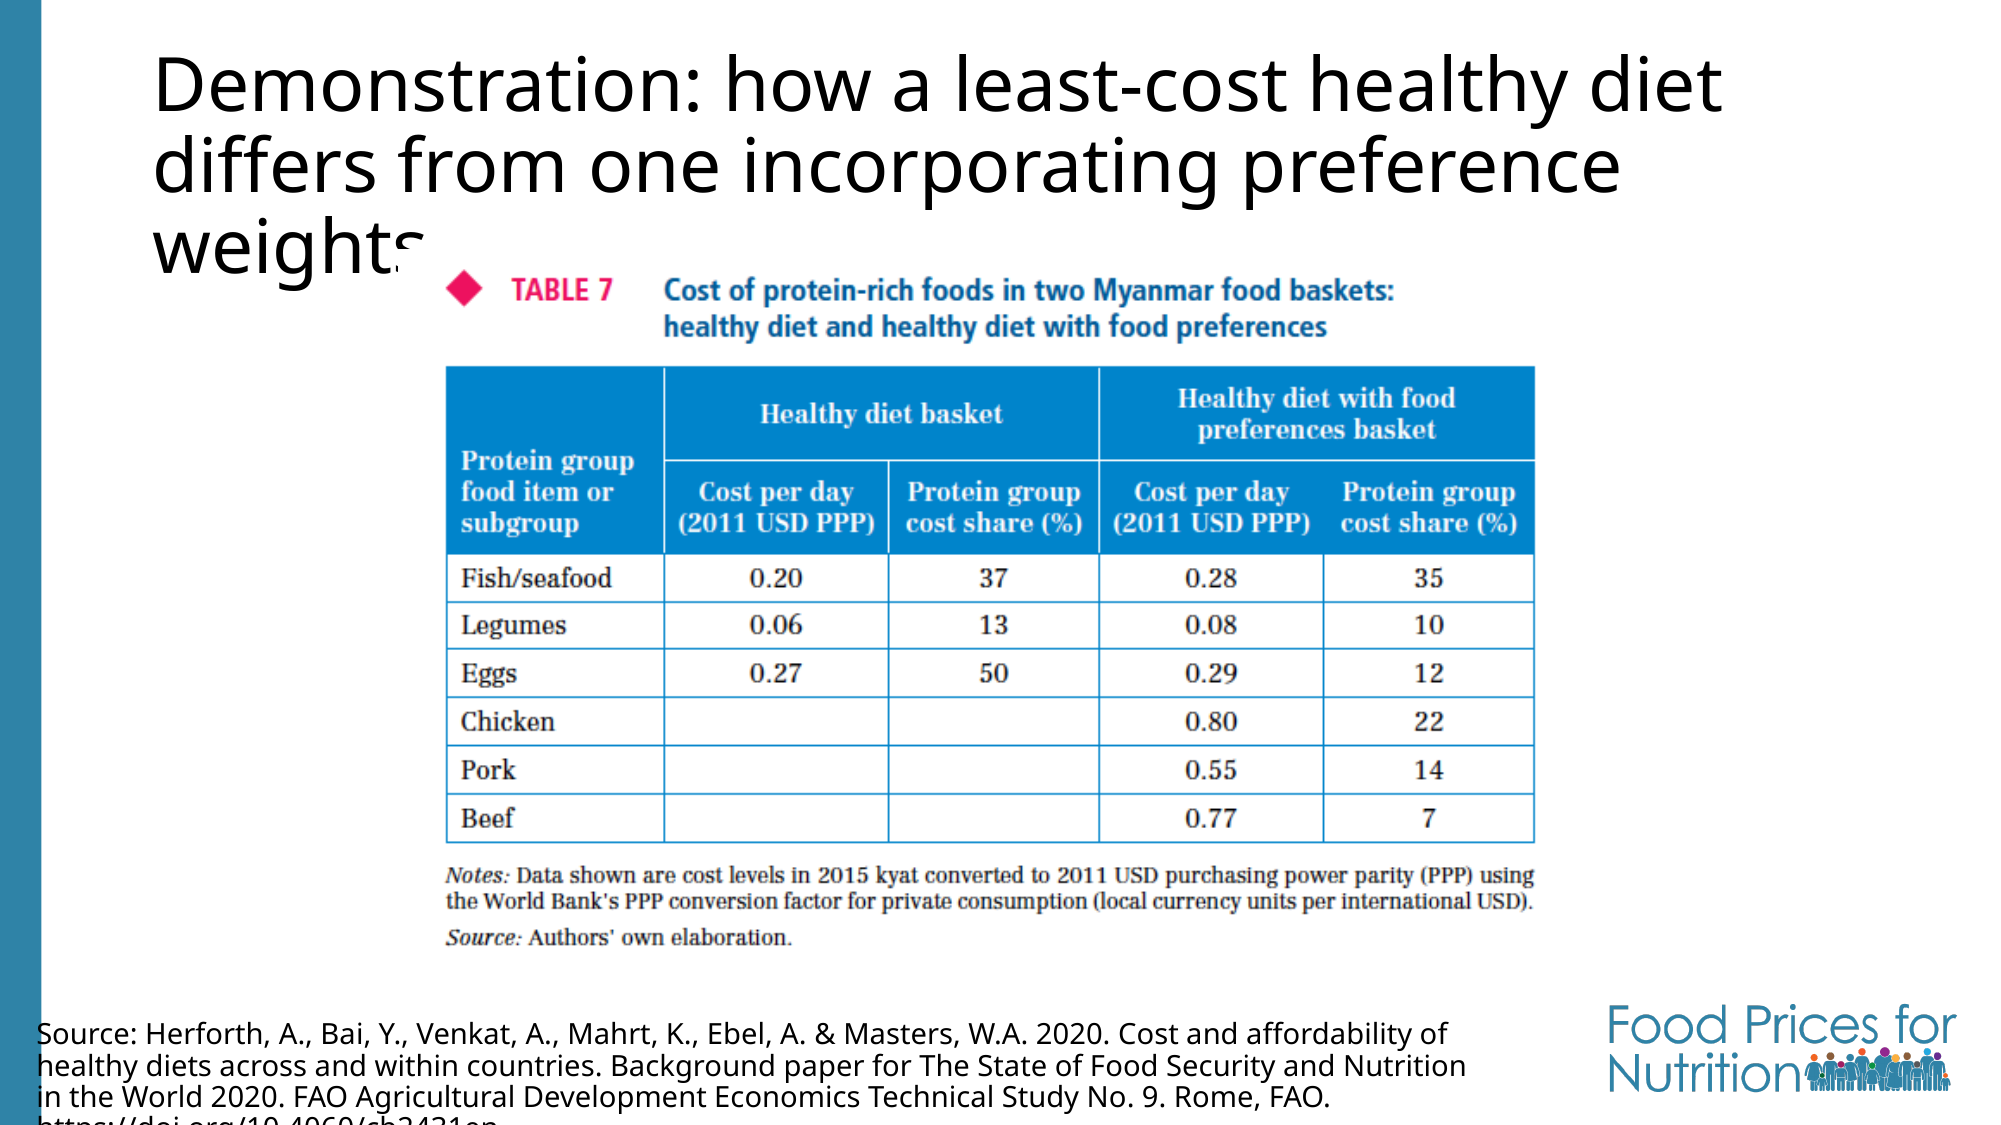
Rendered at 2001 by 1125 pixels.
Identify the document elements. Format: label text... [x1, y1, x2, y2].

picture [1605, 998, 2001, 1103]
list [397, 249, 1575, 968]
title Demonstration: how a least-cost healthy diet differs from one incorporating preference weights [137, 59, 1863, 278]
text_box Source: ​Herforth, A., Bai, Y., Venkat, A., Mahrt, K., Ebel, A. & Masters, W.A. 2020. Cost and affordability of healthy diets across and within countries. Background paper for The State of Food Security and Nutrition in the World 2020. FAO Agricultural Development Economics Technical Study No. 9. Rome, FAO. https://doi.org/10.4060/cb2431en [21, 1012, 1501, 1114]
